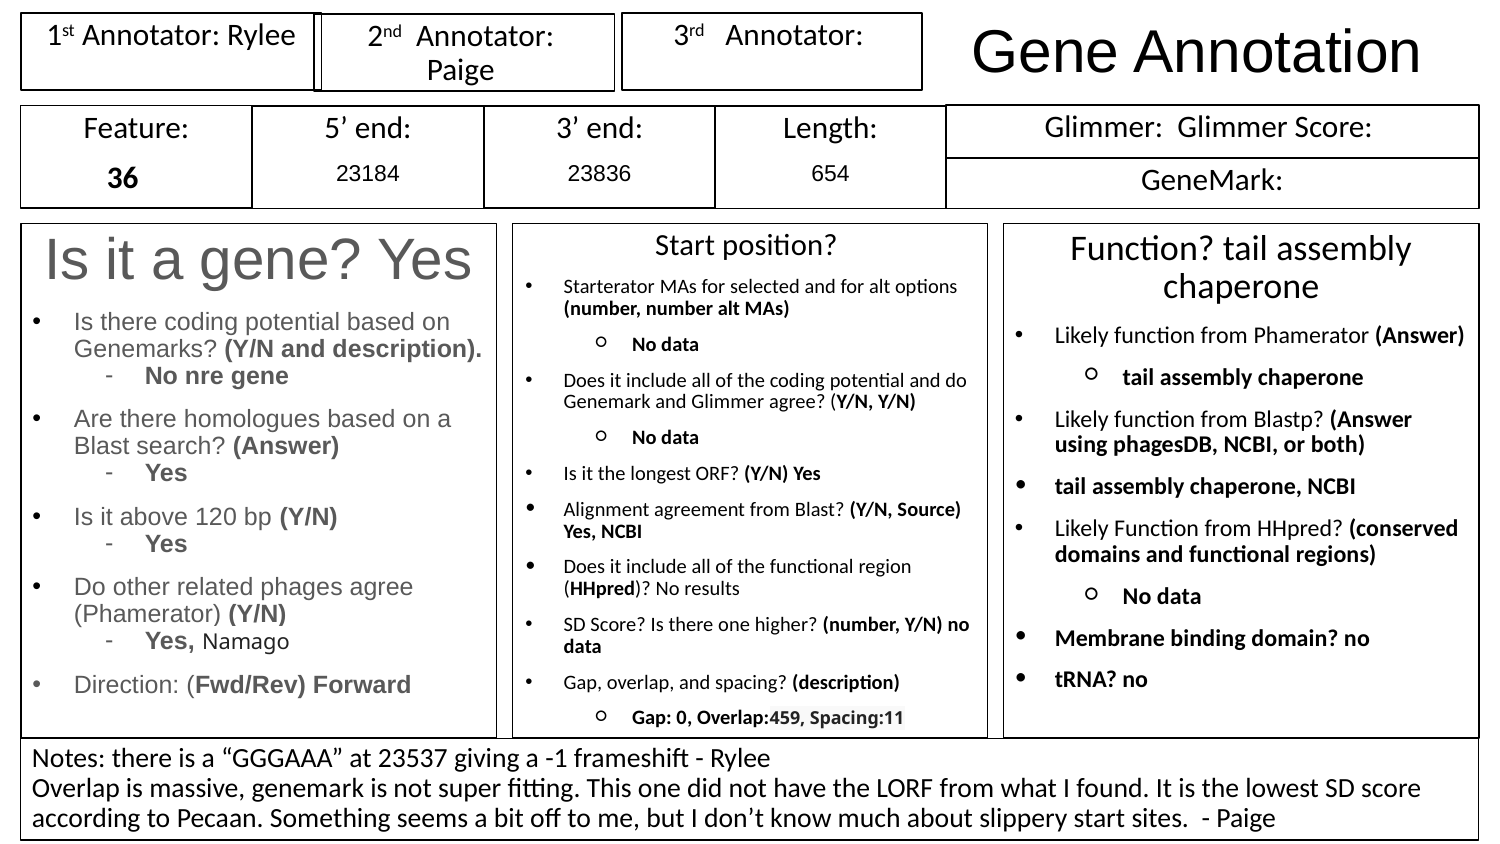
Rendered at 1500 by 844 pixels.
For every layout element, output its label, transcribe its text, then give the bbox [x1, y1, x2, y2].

text_box Notes: there is a “GGGAAA” at 23537 giving a -1 frameshift - Rylee Overlap is massive, genemark is not super fitting. This one did not have the LORF from what I found. It is the lowest SD score according to Pecaan. Something seems a bit off to me, but I don’t know much about slippery start sites. - Paige [20, 738, 1479, 841]
title Gene Annotation [916, 9, 1479, 92]
text_box Function? tail assembly chaperone Likely function from Phamerator (Answer) tail assembly chaperone Likely function from Blastp? (Answer using phagesDB, NCBI, or both) tail assembly chaperone, NCBI Likely Function from HHpred? (conserved domains and functional regions) No data Membrane binding domain? no tRNA? no [1003, 223, 1479, 738]
text_box 3rd Annotator: [621, 13, 923, 91]
text_box 5’ end: 23184 [251, 105, 483, 209]
text_box Length: 654 [715, 105, 945, 209]
text_box Glimmer: Glimmer Score: [945, 105, 1479, 158]
text_box 3’ end: 23836 [483, 105, 715, 209]
text_box Feature: 36 [20, 105, 251, 209]
text_box 2nd Annotator: Paige [314, 13, 615, 91]
text_box Start position? Starterator MAs for selected and for alt options (number, number alt MAs) No data Does it include all of the coding potential and do Genemark and Glimmer agree? (Y/N, Y/N) No data Is it the longest ORF? (Y/N) Yes Alignment agreement from Blast? (Y/N, Source) Yes, NCBI Does it include all of the functional region (HHpred)? No results SD Score? Is there one higher? (number, Y/N) no data Gap, overlap, and spacing? (description) Gap: 0, Overlap:459, Spacing:11 [512, 223, 988, 738]
text_box 1st Annotator: Rylee [21, 12, 322, 90]
text_box GeneMark: [945, 158, 1479, 209]
subtitle Is it a gene? Yes Is there coding potential based on Genemarks? (Y/N and description). No nre gene Are there homologues based on a Blast search? (Answer) Yes Is it above 120 bp (Y/N) Yes Do other related phages agree (Phamerator) (Y/N) Yes, Namago Direction: (Fwd/Rev) Forward [21, 223, 497, 738]
